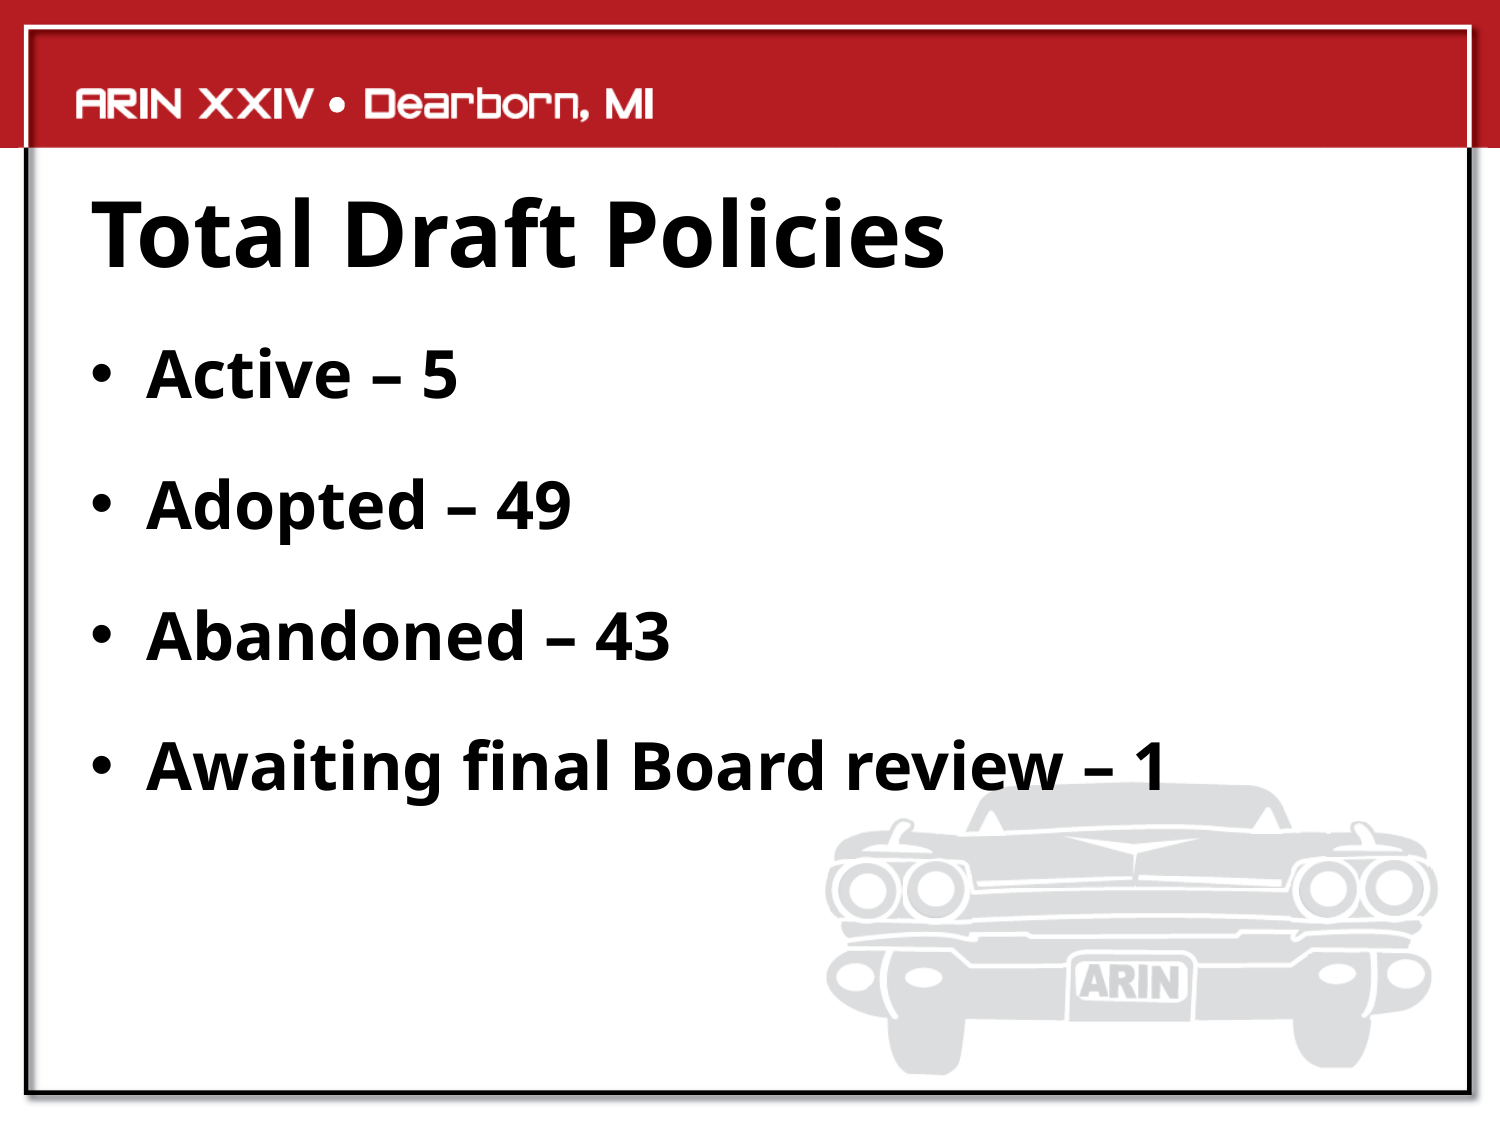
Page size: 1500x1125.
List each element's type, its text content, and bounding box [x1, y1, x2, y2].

title Total Draft Policies [74, 136, 1426, 323]
list Active – 5 Adopted – 49 Abandoned – 43 Awaiting final Board review – 1 [74, 323, 1426, 1065]
